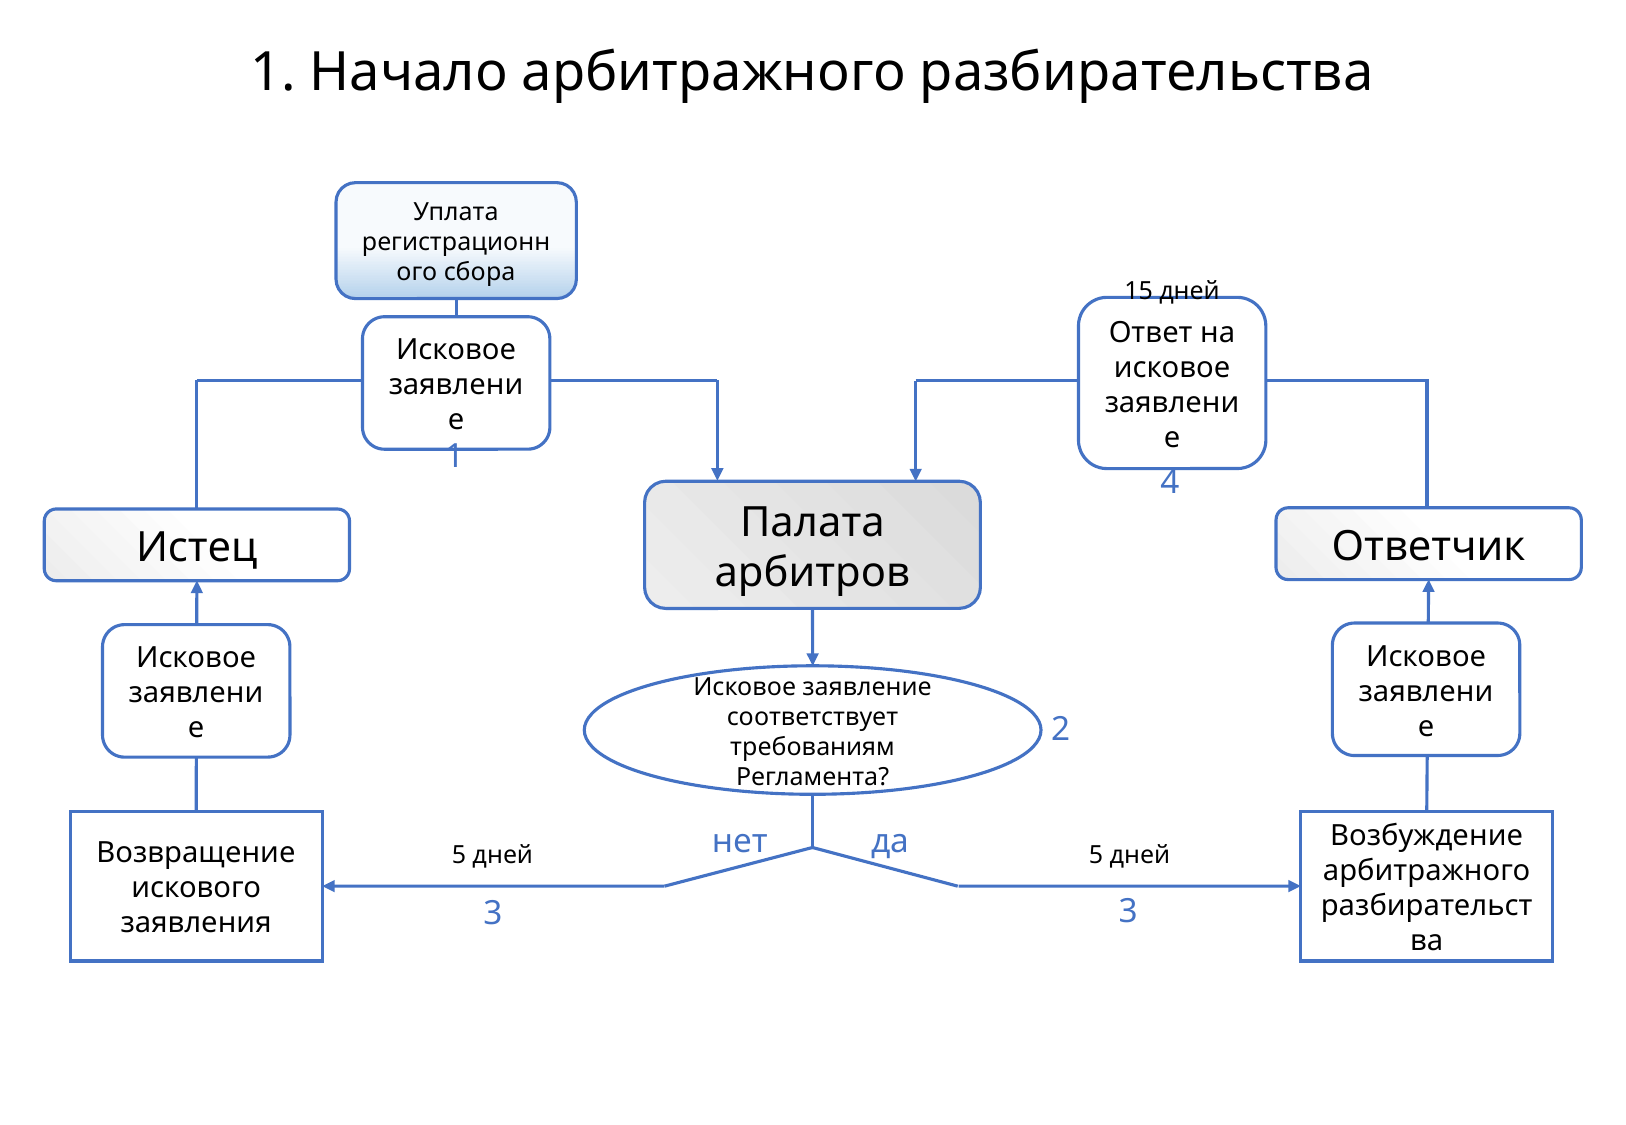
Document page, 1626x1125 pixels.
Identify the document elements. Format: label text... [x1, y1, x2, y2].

text_box нет [697, 811, 788, 847]
text_box Ответчик [1274, 506, 1583, 581]
text_box Исковое заявление соответствует требованиям Регламента? [583, 664, 1036, 796]
text_box 5 дней [1055, 831, 1205, 877]
text_box Исковое заявление [361, 315, 551, 380]
text_box да [856, 811, 926, 847]
text_box 3 [1103, 887, 1156, 937]
text_box Палата арбитров [643, 480, 982, 610]
text_box 1. Начало арбитражного разбирательства [116, 29, 1509, 109]
text_box 3 [468, 887, 520, 939]
text_box Возбуждение арбитражного разбирательства [1300, 810, 1554, 962]
text_box Истец [43, 507, 351, 582]
text_box 3 [1103, 881, 1156, 886]
text_box Исковое заявление [1331, 621, 1426, 757]
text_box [664, 847, 812, 887]
text_box Исковое заявление [361, 381, 551, 451]
text_box 1 [430, 426, 482, 482]
text_box Исковое заявление [101, 623, 196, 759]
text_box Ответ на исковое заявление [1077, 297, 1267, 380]
text_box Ответ на исковое заявление [1077, 381, 1267, 470]
text_box Возвращение искового заявления [69, 810, 323, 962]
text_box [812, 847, 958, 887]
text_box 15 дней [1097, 267, 1247, 312]
text_box Исковое заявление [1429, 621, 1521, 757]
text_box 4 [1145, 452, 1198, 508]
text_box Уплата регистрационного сбора [334, 181, 578, 300]
text_box Исковое заявление [197, 623, 291, 759]
text_box 2 [1036, 699, 1088, 755]
text_box 5 дней [417, 831, 567, 877]
